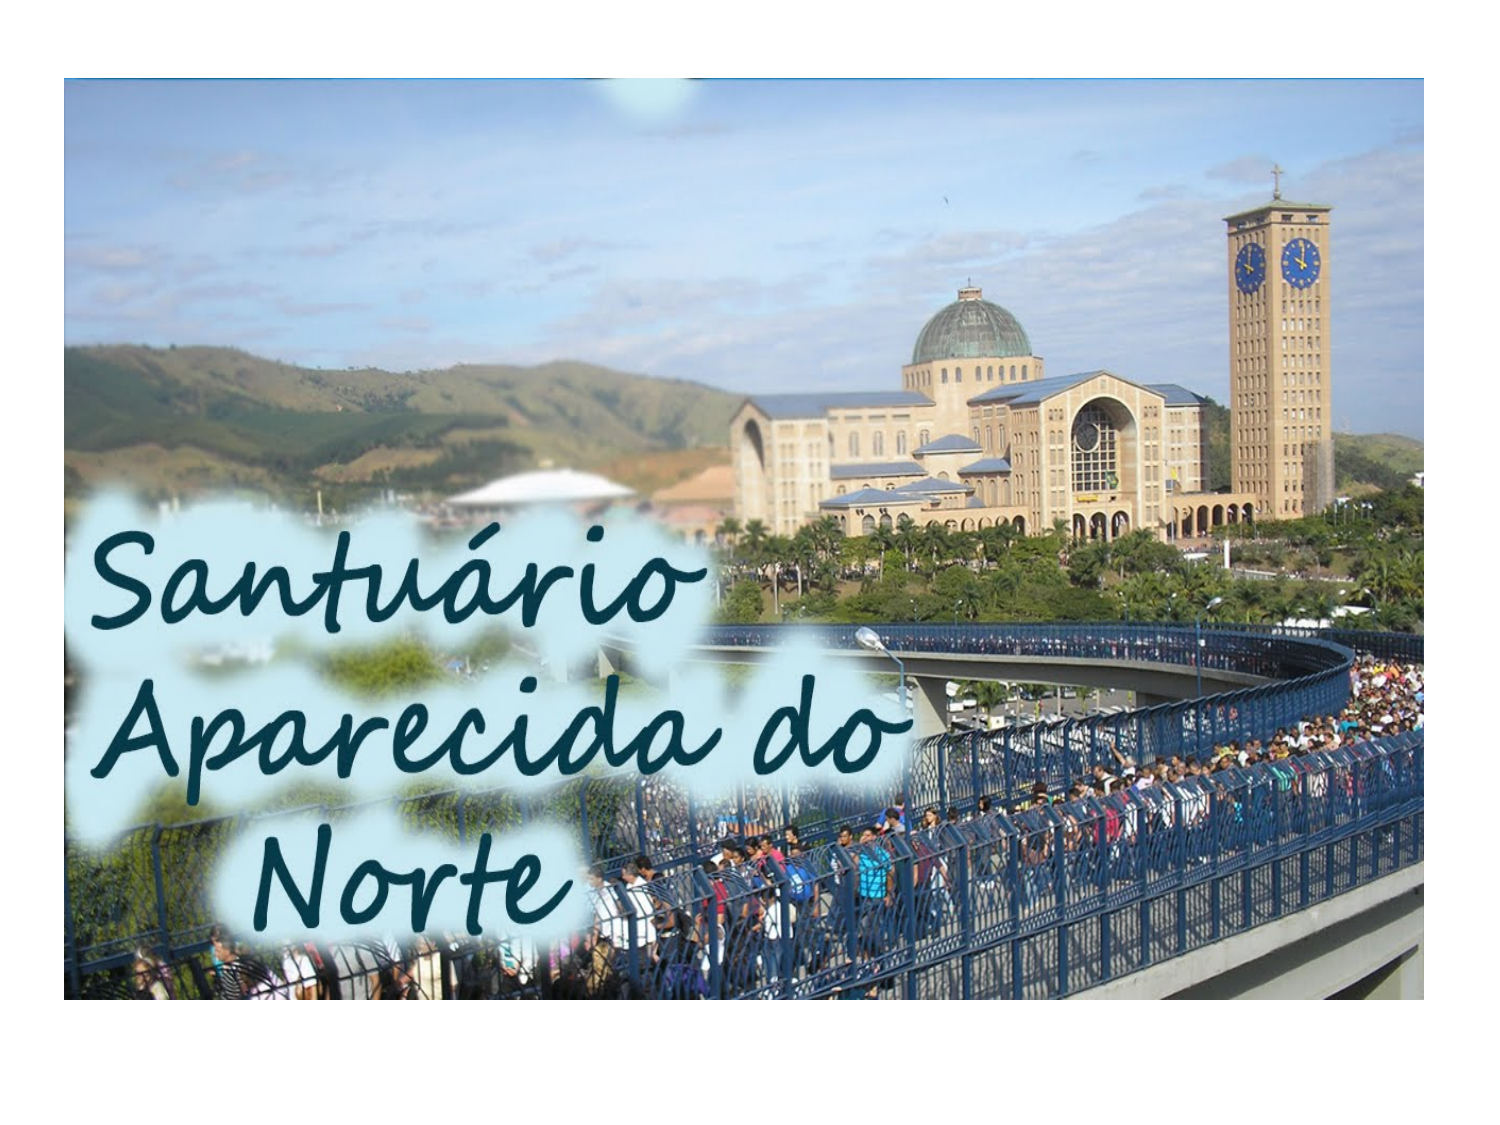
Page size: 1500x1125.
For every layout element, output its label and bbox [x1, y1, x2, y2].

picture [64, 77, 1424, 1000]
